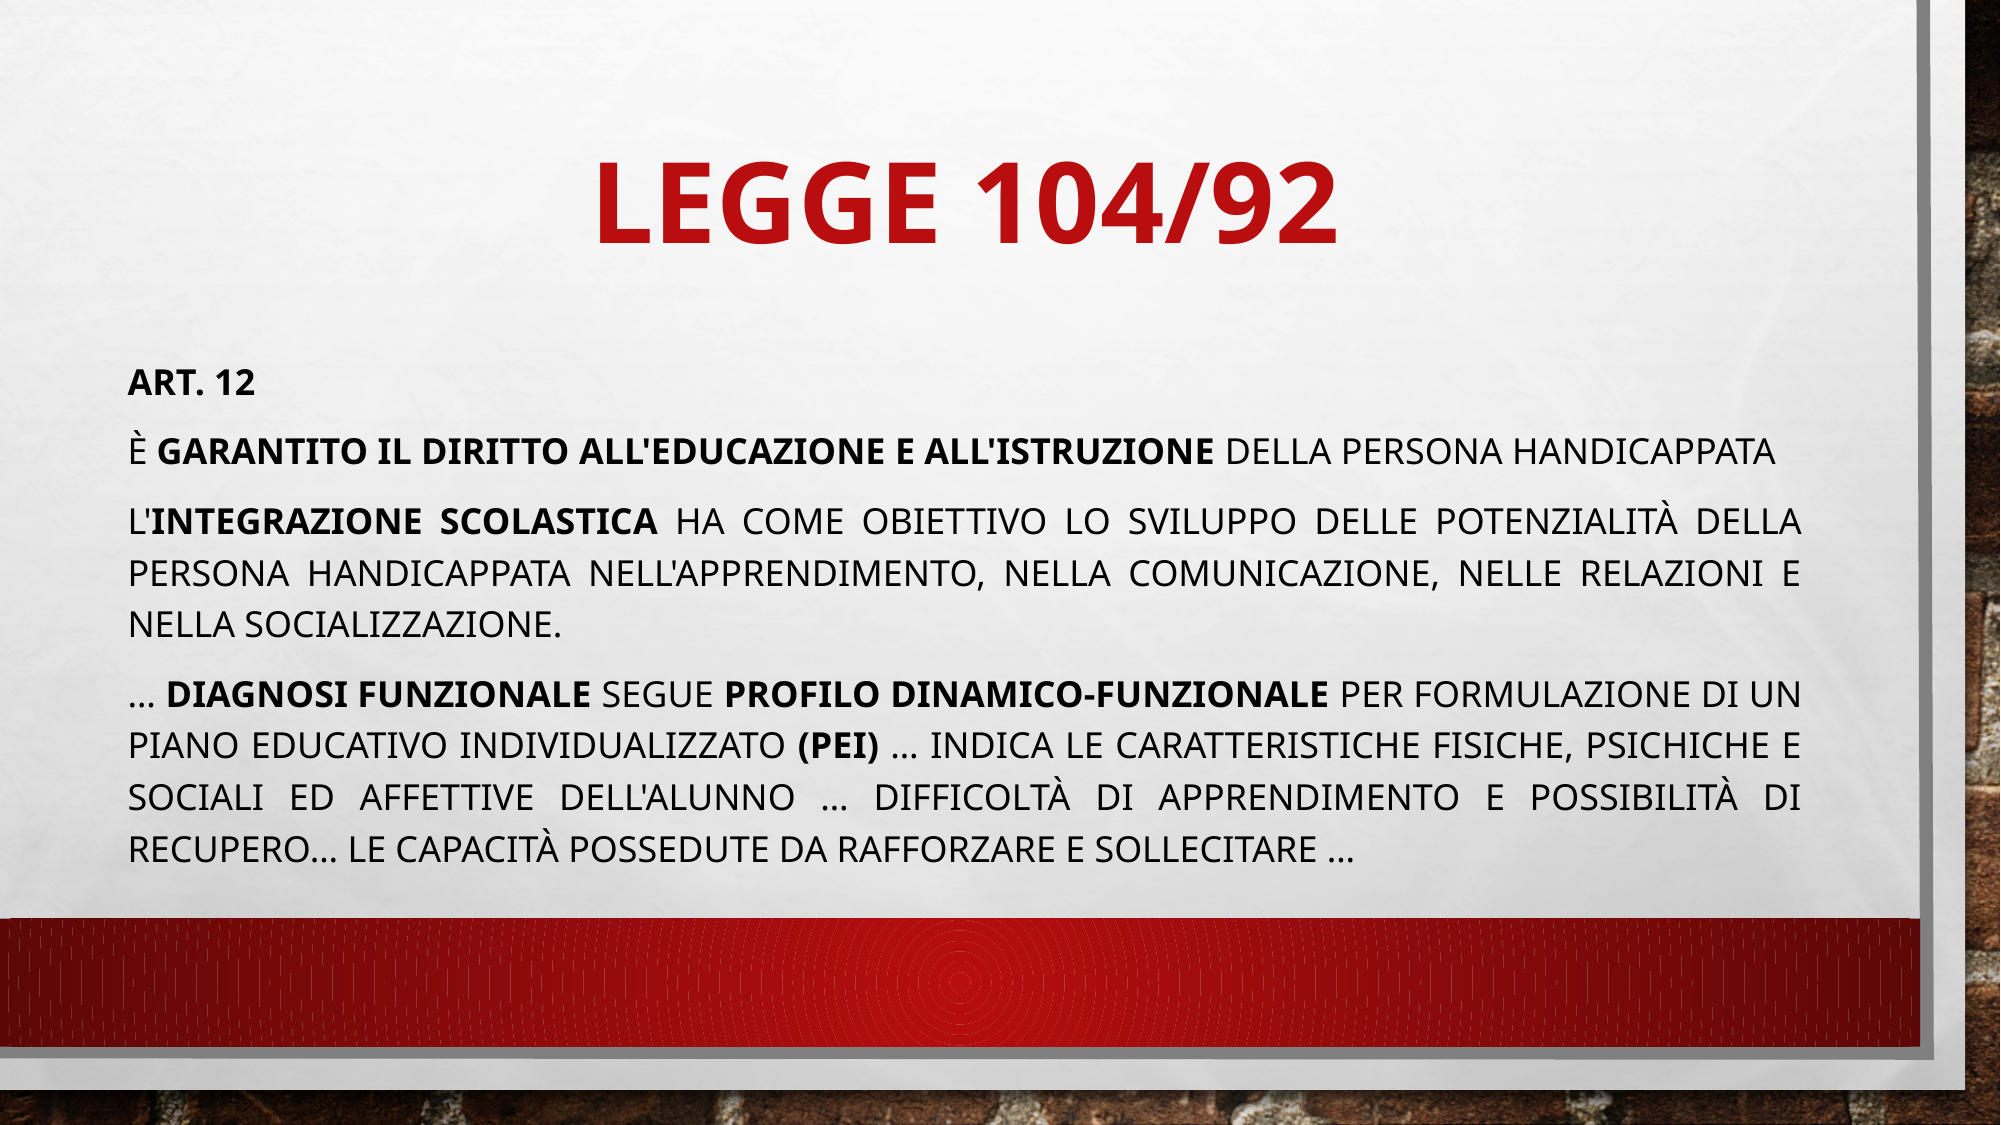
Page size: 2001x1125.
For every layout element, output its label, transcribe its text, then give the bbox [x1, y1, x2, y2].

picture [0, 0, 2000, 1125]
list Art. 12 È garantito il diritto all'educazione e all'istruzione della persona handicappata L'integrazione scolastica ha come obiettivo lo sviluppo delle potenzialità della persona handicappata nell'apprendimento, nella comunicazione, nelle relazioni e nella socializzazione. … diagnosi funzionale segue profilo dinamico-funzionale per formulazione di un piano educativo individualizzato (PEI) … indica le caratteristiche fisiche, psichiche e sociali ed affettive dell'alunno … difficoltà di apprendimento e possibilità di recupero… le capacità possedute da rafforzare e sollecitare … [112, 338, 1818, 882]
title Legge 104/92 [112, 112, 1818, 302]
